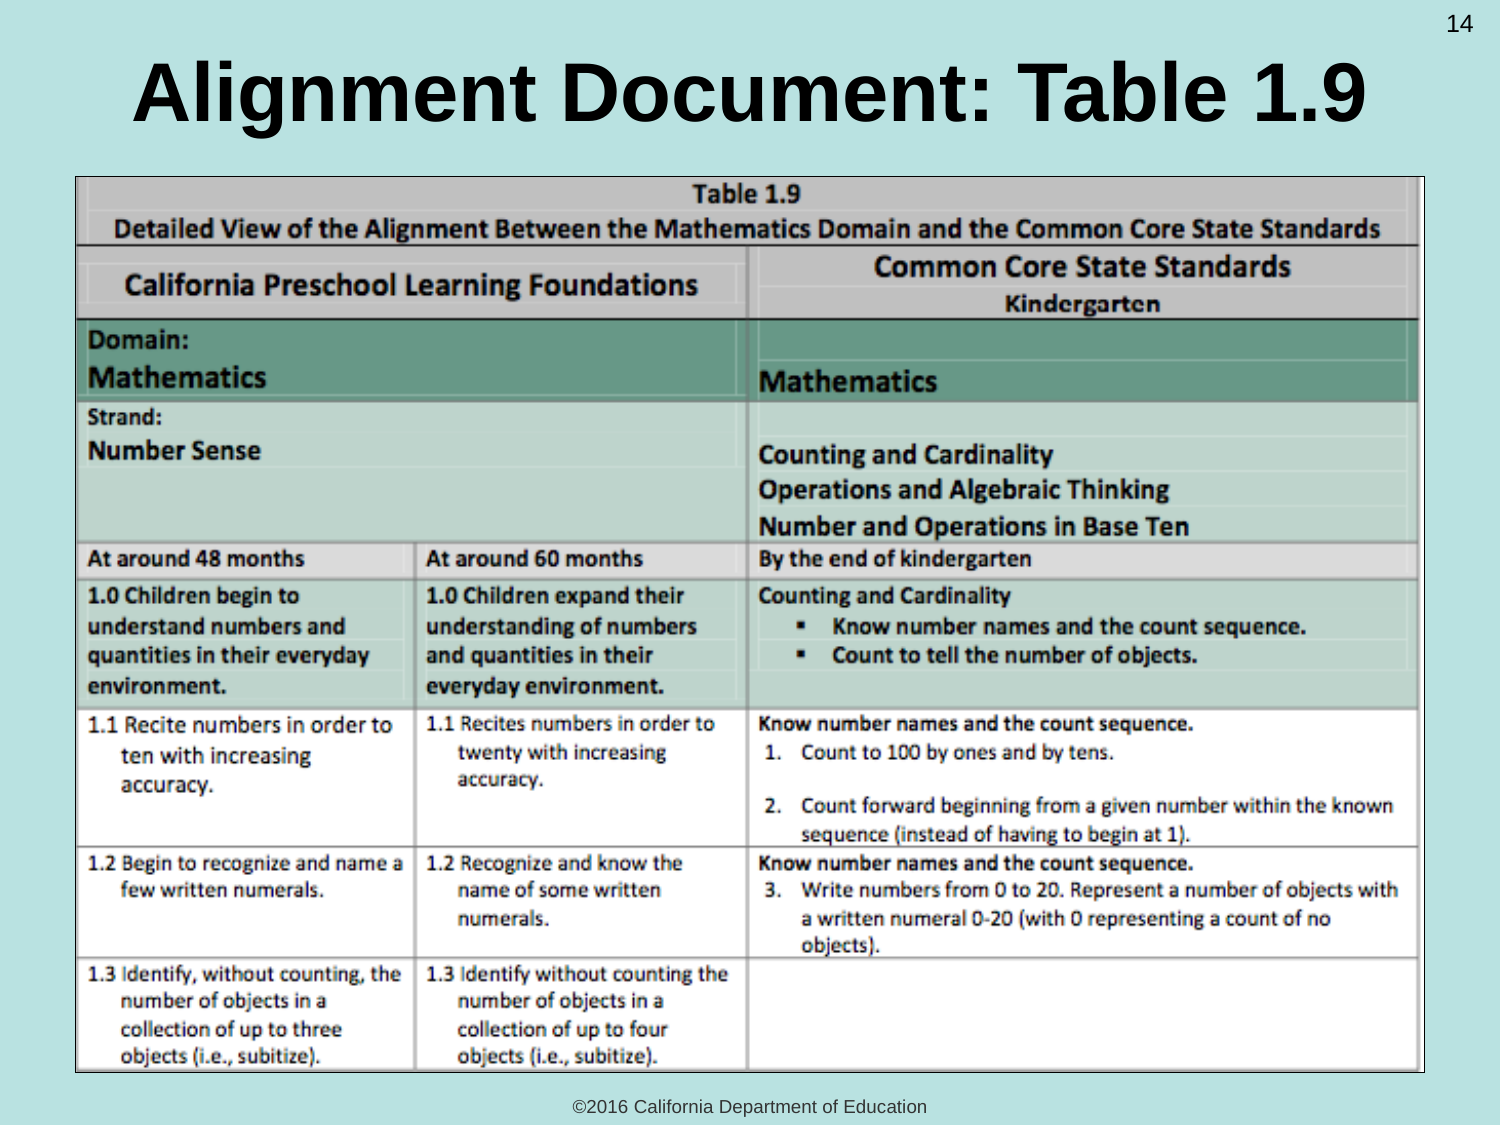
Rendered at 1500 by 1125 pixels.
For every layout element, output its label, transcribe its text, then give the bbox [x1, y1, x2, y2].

slide_number 14 [1430, 0, 1500, 60]
title Alignment Document: Table 1.9 [0, 0, 1500, 177]
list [74, 176, 1426, 1073]
